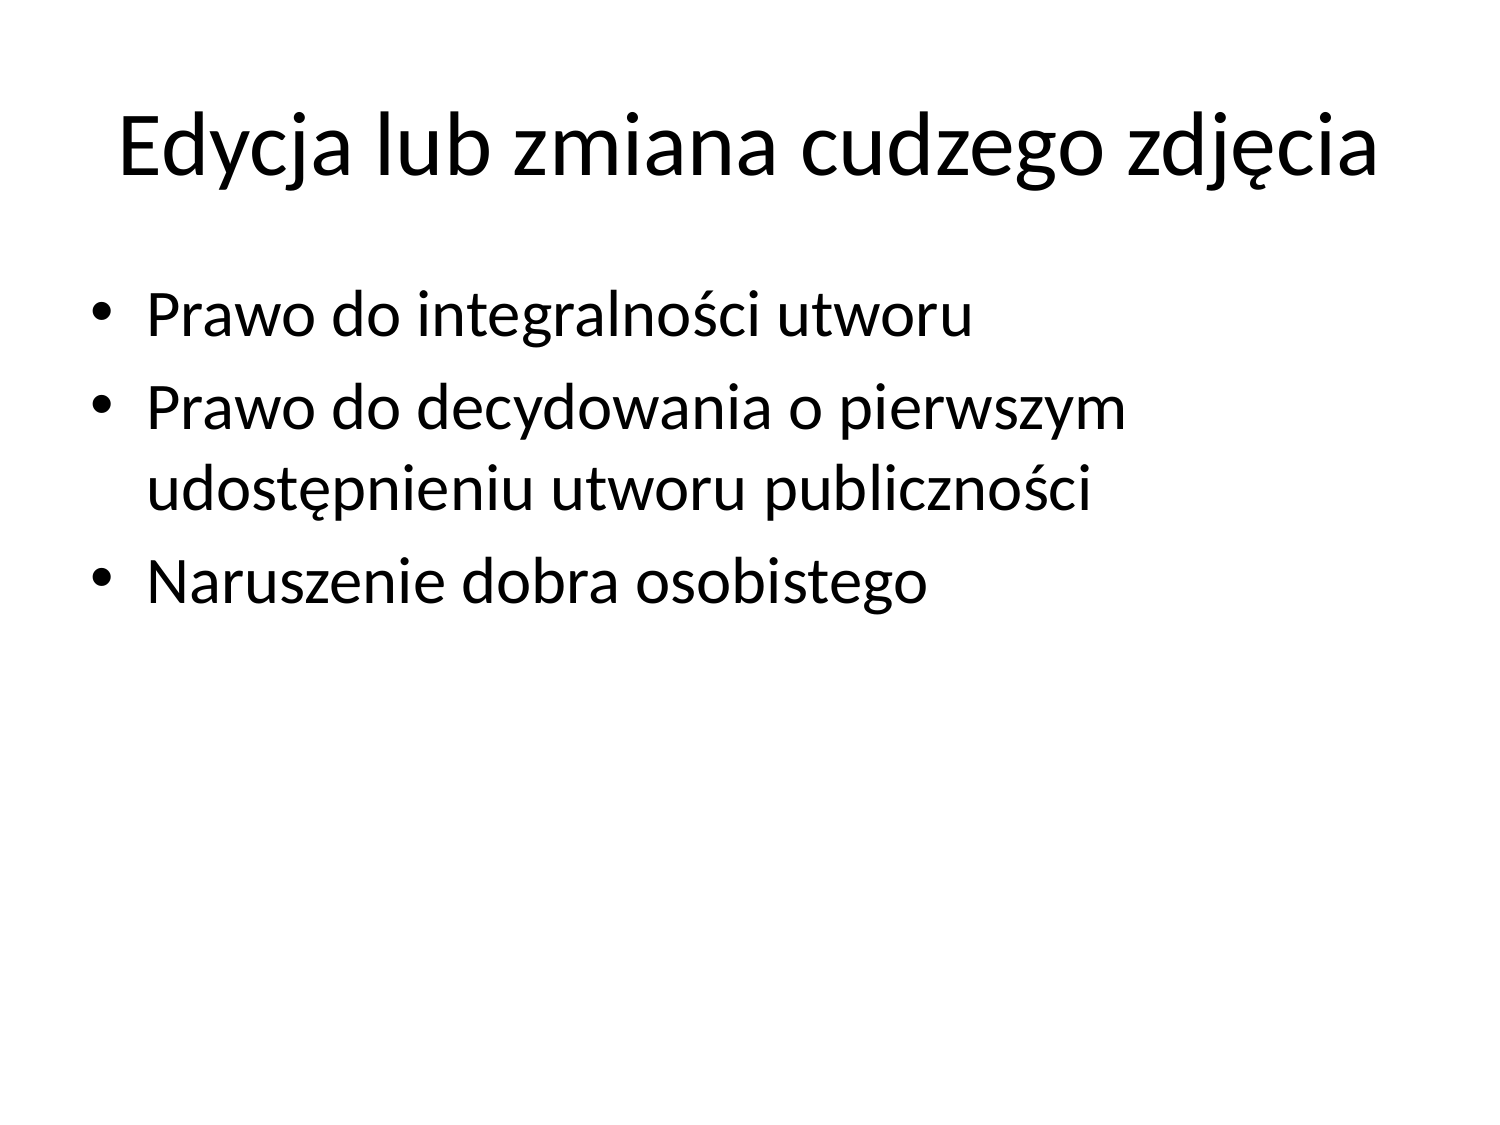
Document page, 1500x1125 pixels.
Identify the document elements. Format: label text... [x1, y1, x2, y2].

list Prawo do integralności utworu Prawo do decydowania o pierwszym udostępnieniu utworu publiczności Naruszenie dobra osobistego [75, 262, 1425, 1005]
title Edycja lub zmiana cudzego zdjęcia [75, 45, 1425, 233]
